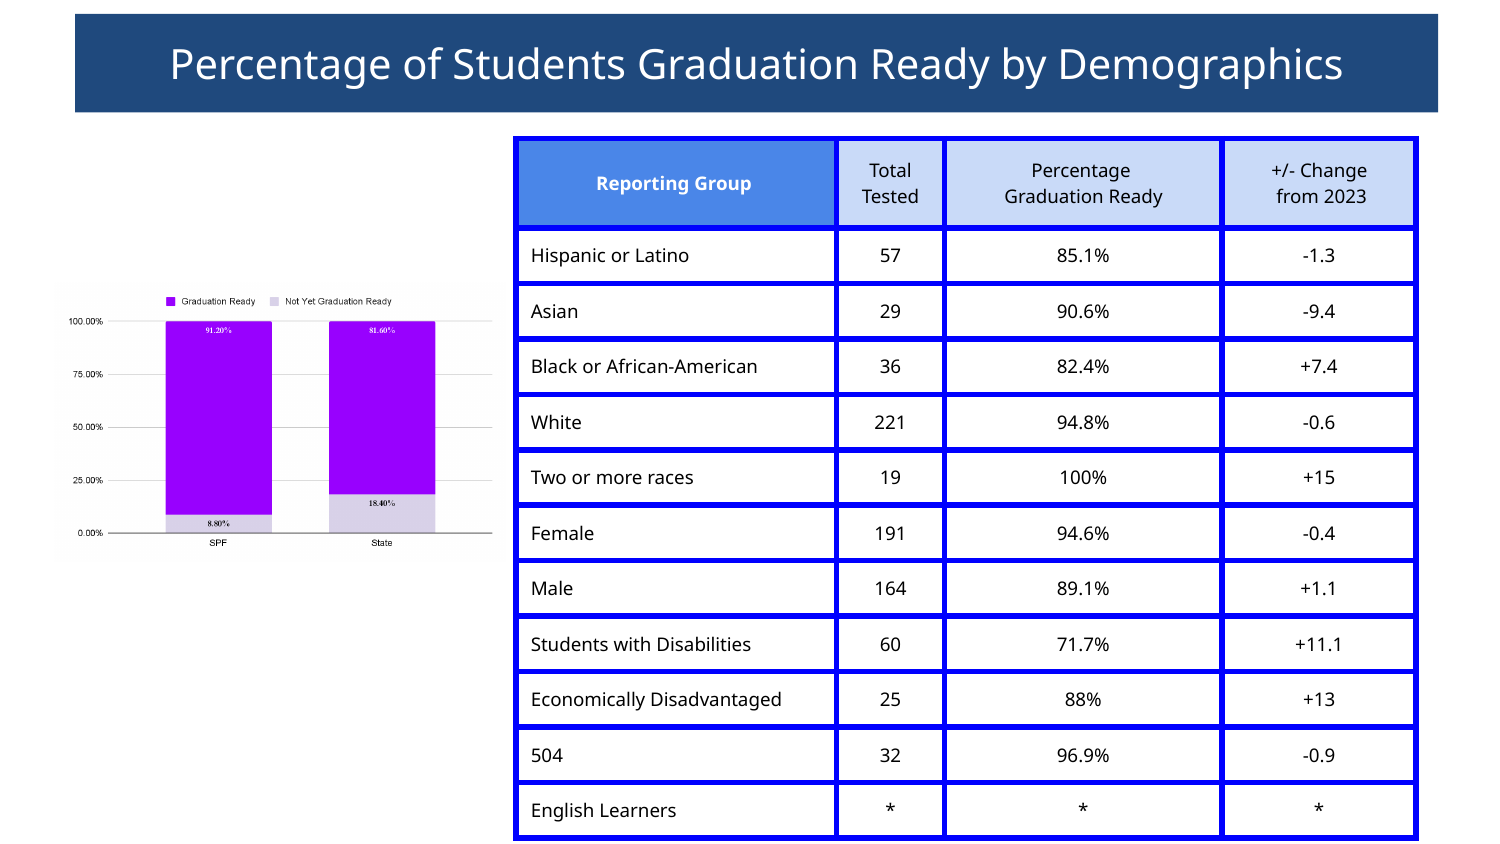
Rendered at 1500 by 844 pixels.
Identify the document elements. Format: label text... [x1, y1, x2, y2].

table_cell 164 [839, 563, 942, 613]
table_cell Two or more races [519, 453, 834, 502]
table_cell * [947, 785, 1219, 835]
table_cell 100% [947, 453, 1219, 502]
table_cell 36 [839, 342, 942, 392]
table_cell +11.1 [1225, 619, 1413, 669]
table_header Percentage Graduation Ready [947, 141, 1219, 225]
table_cell -1.3 [1225, 231, 1413, 281]
table_cell -0.6 [1225, 397, 1413, 447]
table_cell Male [519, 563, 834, 613]
table_cell 191 [839, 508, 942, 558]
table_cell * [839, 785, 942, 835]
table_header Reporting Group [519, 141, 834, 225]
table_cell Asian [519, 286, 834, 336]
table_cell 90.6% [947, 286, 1219, 336]
table_cell 60 [839, 619, 942, 669]
title Percentage of Students Graduation Ready by Demographics [75, 13, 1439, 113]
table_cell 57 [839, 231, 942, 281]
table_cell 94.6% [947, 508, 1219, 558]
table_cell 82.4% [947, 342, 1219, 392]
table_cell +7.4 [1225, 342, 1413, 392]
picture [54, 282, 506, 562]
table_header +/- Change from 2023 [1225, 141, 1413, 225]
table_cell 221 [839, 397, 942, 447]
table_cell 71.7% [947, 619, 1219, 669]
table_cell Female [519, 508, 834, 558]
table_cell 85.1% [947, 231, 1219, 281]
table_cell -0.9 [1225, 730, 1413, 780]
table_cell 19 [839, 453, 942, 502]
table_cell +1.1 [1225, 563, 1413, 613]
table_cell 89.1% [947, 563, 1219, 613]
table_cell -0.4 [1225, 508, 1413, 558]
table_cell Economically Disadvantaged [519, 674, 834, 724]
table_cell +13 [1225, 674, 1413, 724]
table_cell English Learners [519, 785, 834, 835]
table_cell 504 [519, 730, 834, 780]
table_cell 94.8% [947, 397, 1219, 447]
table_header Total Tested [839, 141, 942, 225]
table_cell 88% [947, 674, 1219, 724]
table_cell Black or African-American [519, 342, 834, 392]
table_cell -9.4 [1225, 286, 1413, 336]
table_cell White [519, 397, 834, 447]
table_cell Students with Disabilities [519, 619, 834, 669]
table_cell 32 [839, 730, 942, 780]
table_cell Hispanic or Latino [519, 231, 834, 281]
table_cell 29 [839, 286, 942, 336]
table_cell * [1225, 785, 1413, 835]
table_cell 96.9% [947, 730, 1219, 780]
table_cell 25 [839, 674, 942, 724]
table_cell +15 [1225, 453, 1413, 502]
